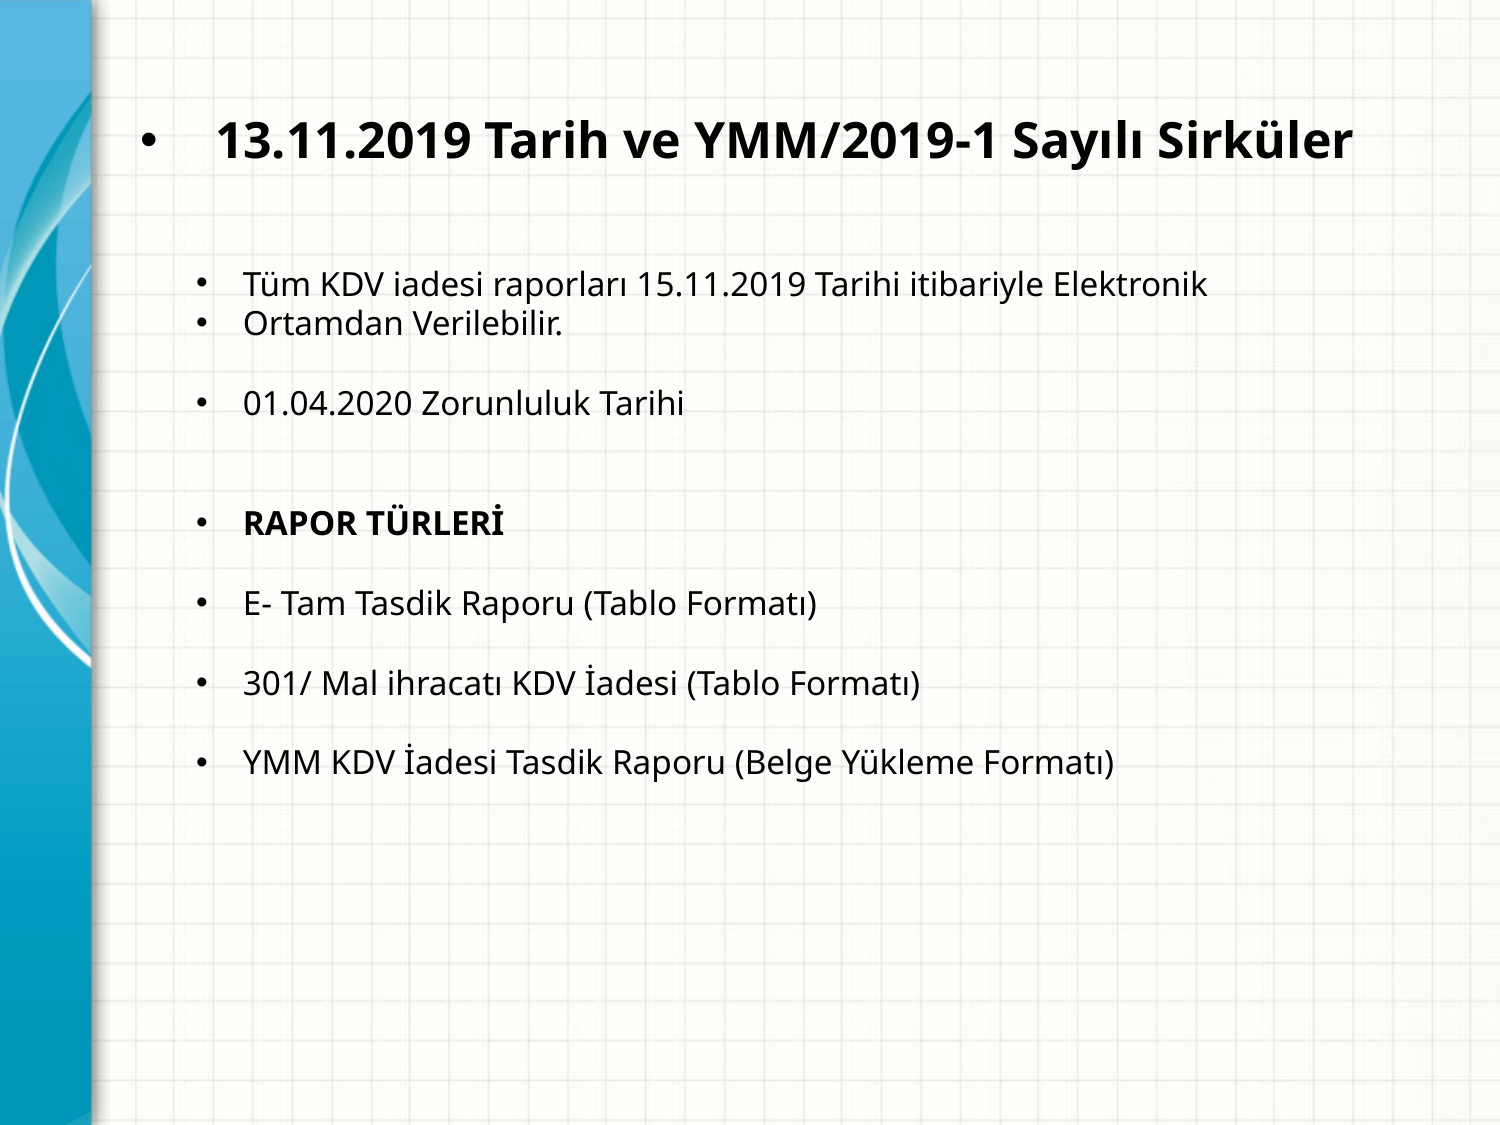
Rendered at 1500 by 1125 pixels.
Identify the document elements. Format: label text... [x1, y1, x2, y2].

title 13.11.2019 Tarih ve YMM/2019-1 Sayılı Sirküler [125, 45, 1450, 233]
text_box Tüm KDV iadesi raporları 15.11.2019 Tarihi itibariyle Elektronik Ortamdan Verilebilir. 01.04.2020 Zorunluluk Tarihi RAPOR TÜRLERİ E- Tam Tasdik Raporu (Tablo Formatı) 301/ Mal ihracatı KDV İadesi (Tablo Formatı) YMM KDV İadesi Tasdik Raporu (Belge Yükleme Formatı) [181, 255, 1233, 789]
picture [0, 0, 1500, 1125]
